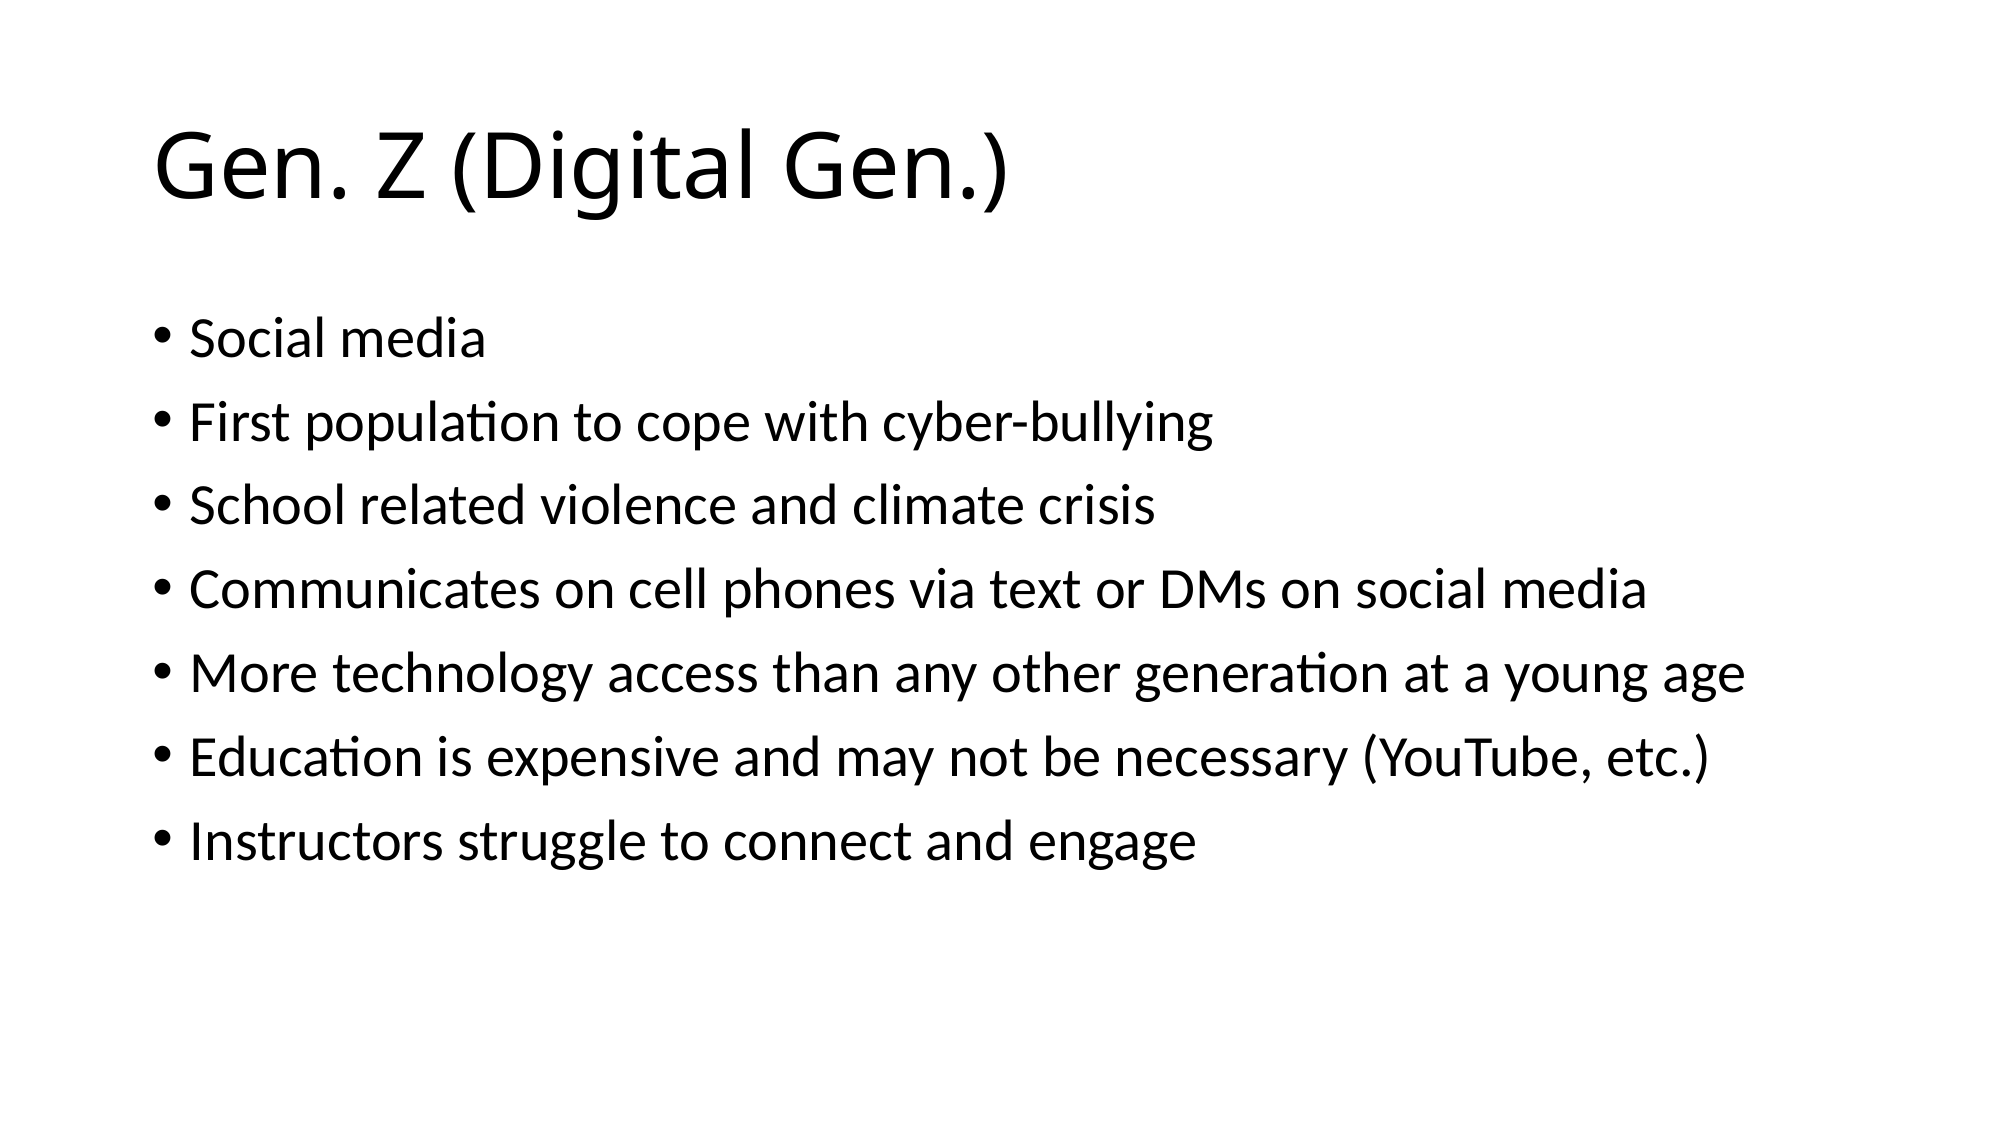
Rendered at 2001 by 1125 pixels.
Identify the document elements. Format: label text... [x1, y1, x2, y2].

list Social media First population to cope with cyber-bullying School related violence and climate crisis Communicates on cell phones via text or DMs on social media More technology access than any other generation at a young age Education is expensive and may not be necessary (YouTube, etc.) Instructors struggle to connect and engage [137, 299, 1863, 1014]
title Gen. Z (Digital Gen.) [137, 59, 1863, 278]
